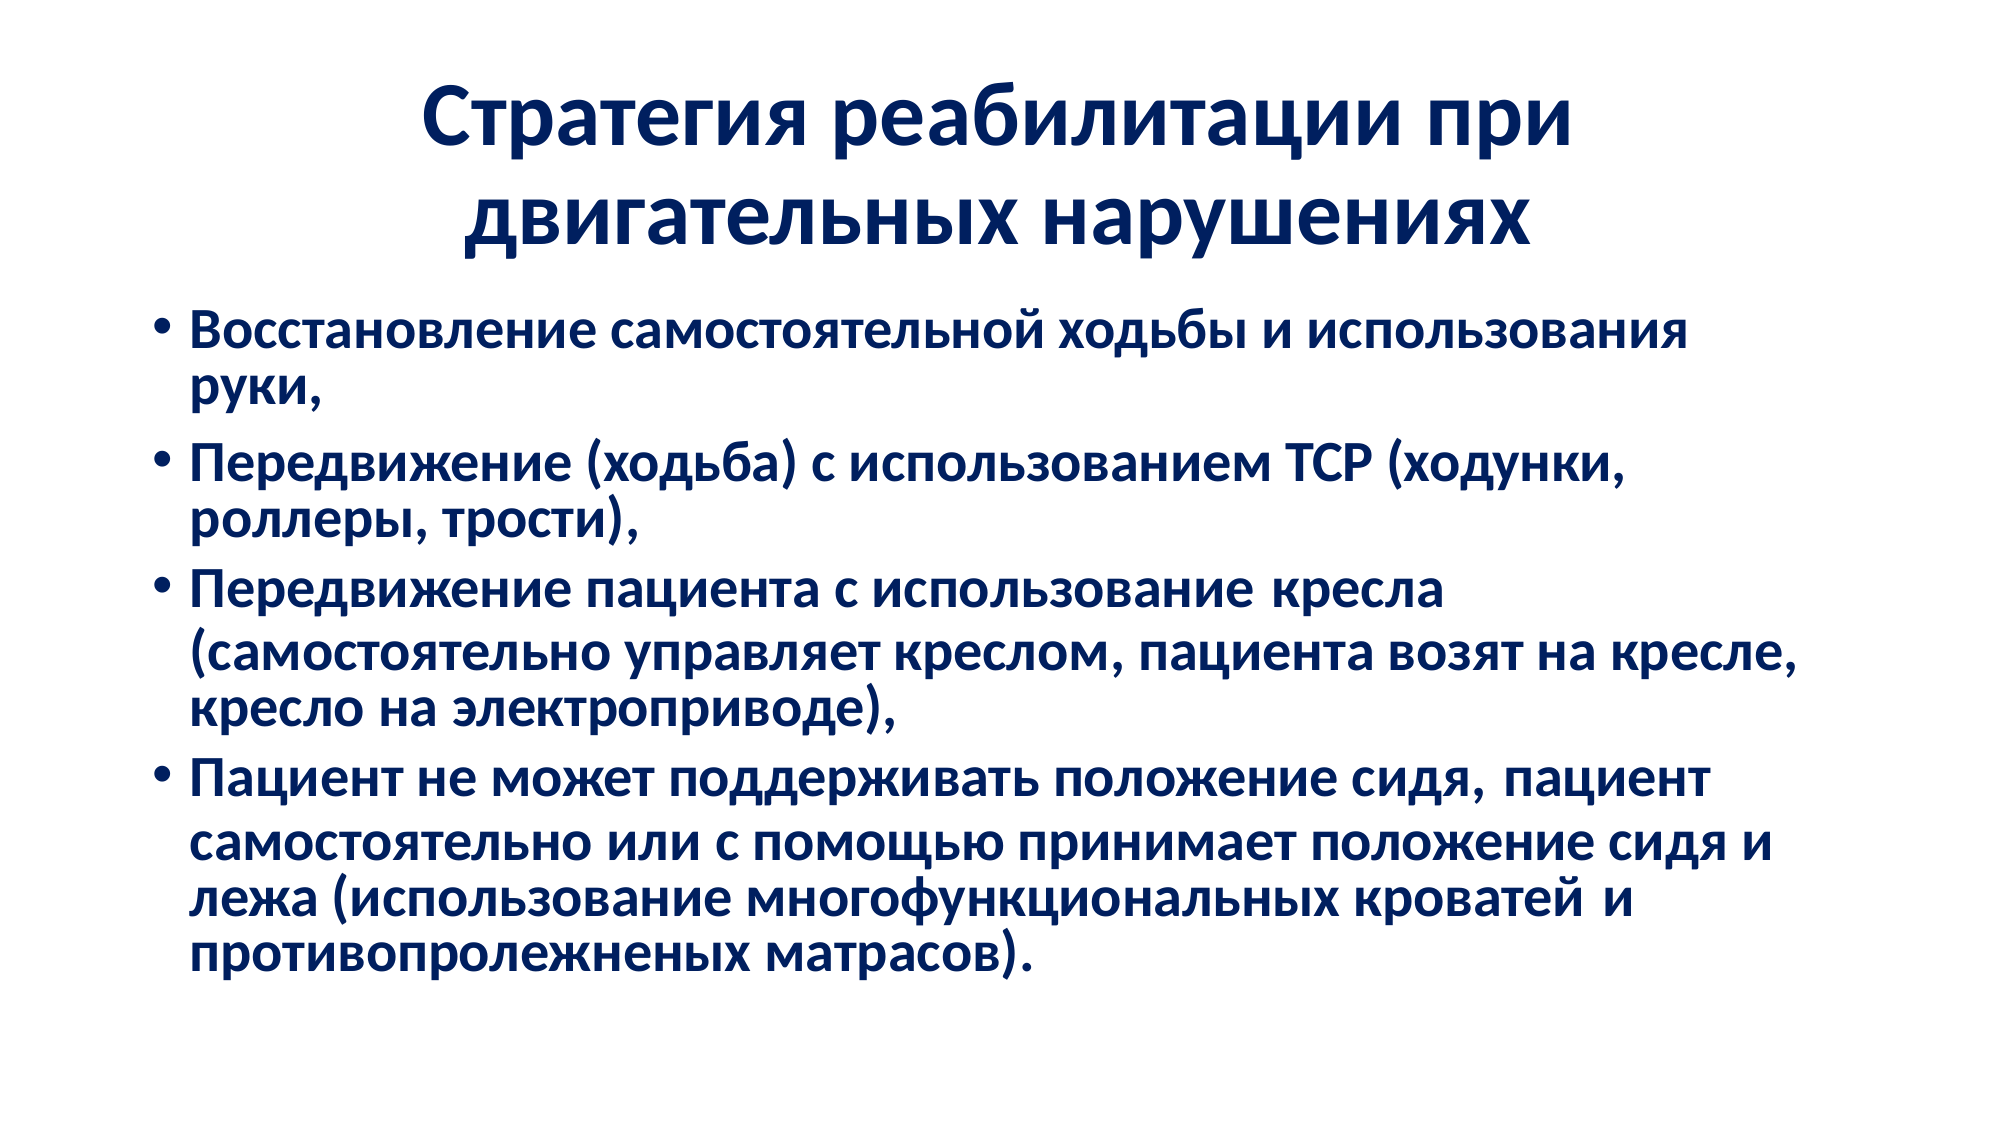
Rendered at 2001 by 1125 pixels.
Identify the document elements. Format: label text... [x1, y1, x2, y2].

text_box Восстановление самостоятельной ходьбы и использования руки, Передвижение (ходьба) с использованием ТСР (ходунки, роллеры, трости), Передвижение пациента с использование кресла (самостоятельно управляет креслом, пациента возят на кресле, кресло на электроприводе), Пациент не может поддерживать положение сидя, пациент самостоятельно или с помощью принимает положение сидя и лежа (использование многофункциональных кроватей и противопролежненых матрасов). [150, 288, 1817, 984]
title Стратегия реабилитации при двигательных нарушениях [192, 16, 1808, 264]
